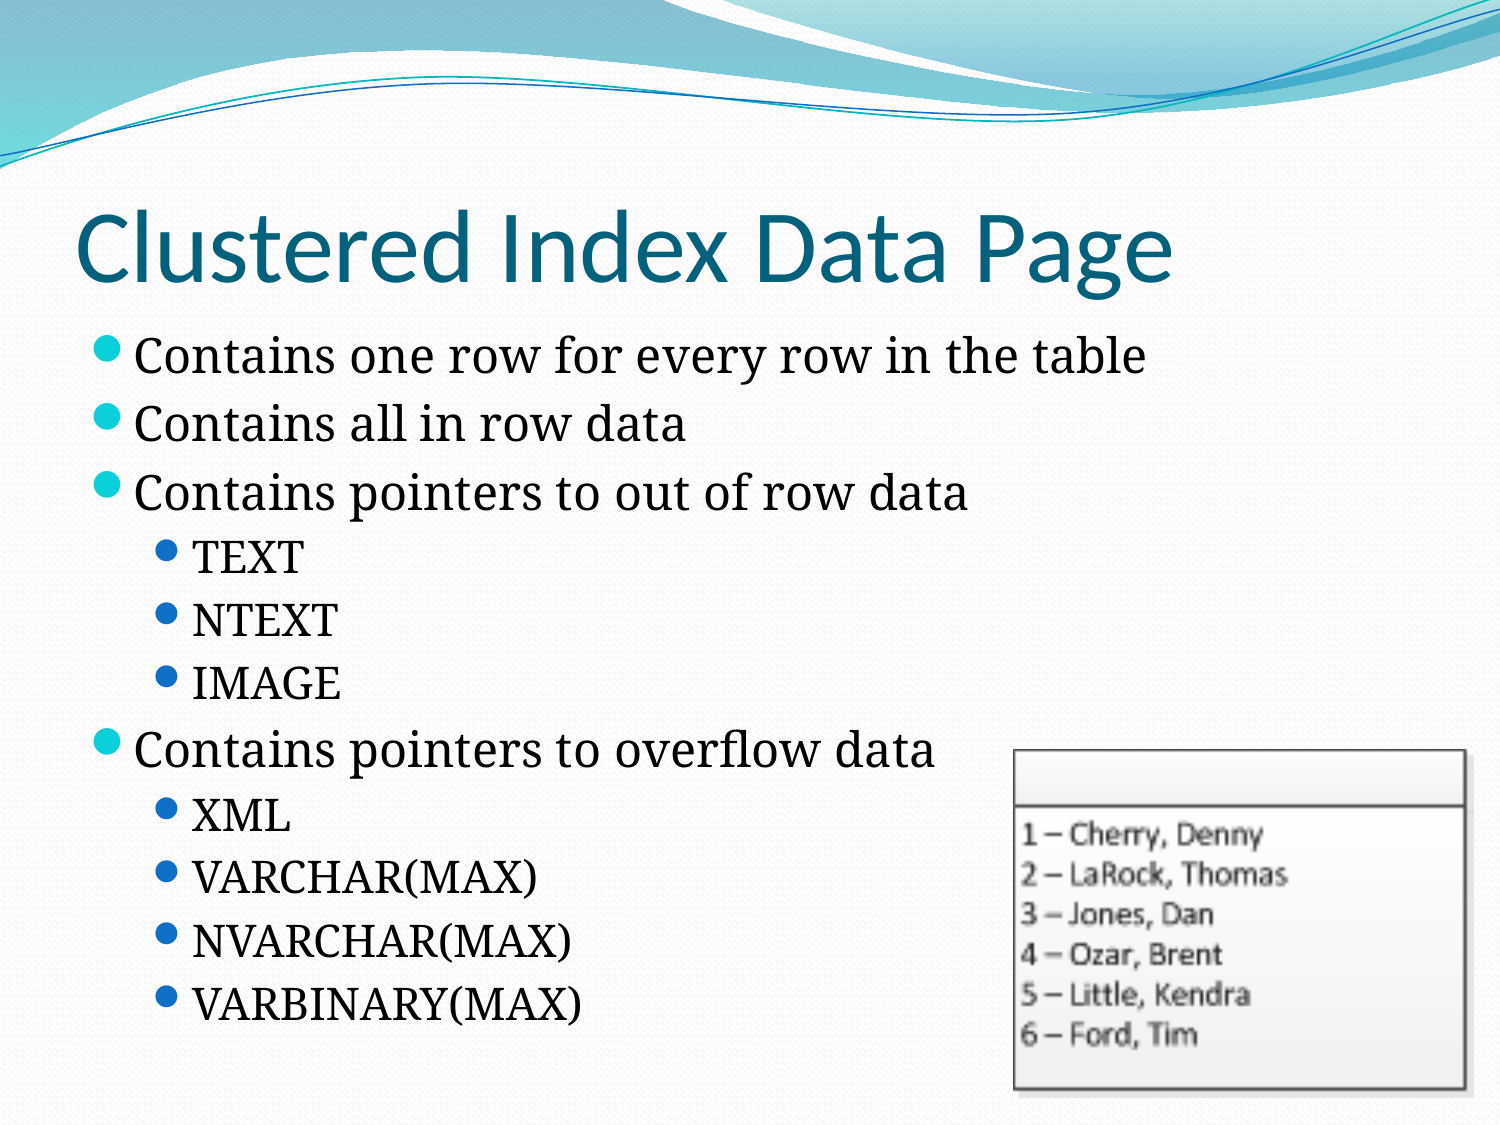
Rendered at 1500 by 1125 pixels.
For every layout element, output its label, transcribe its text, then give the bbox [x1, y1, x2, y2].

list Contains one row for every row in the table Contains all in row data Contains pointers to out of row data TEXT NTEXT IMAGE Contains pointers to overflow data XML VARCHAR(MAX) NVARCHAR(MAX) VARBINARY(MAX) [75, 317, 1425, 1038]
title Clustered Index Data Page [75, 115, 1425, 303]
picture [1013, 749, 1474, 1098]
